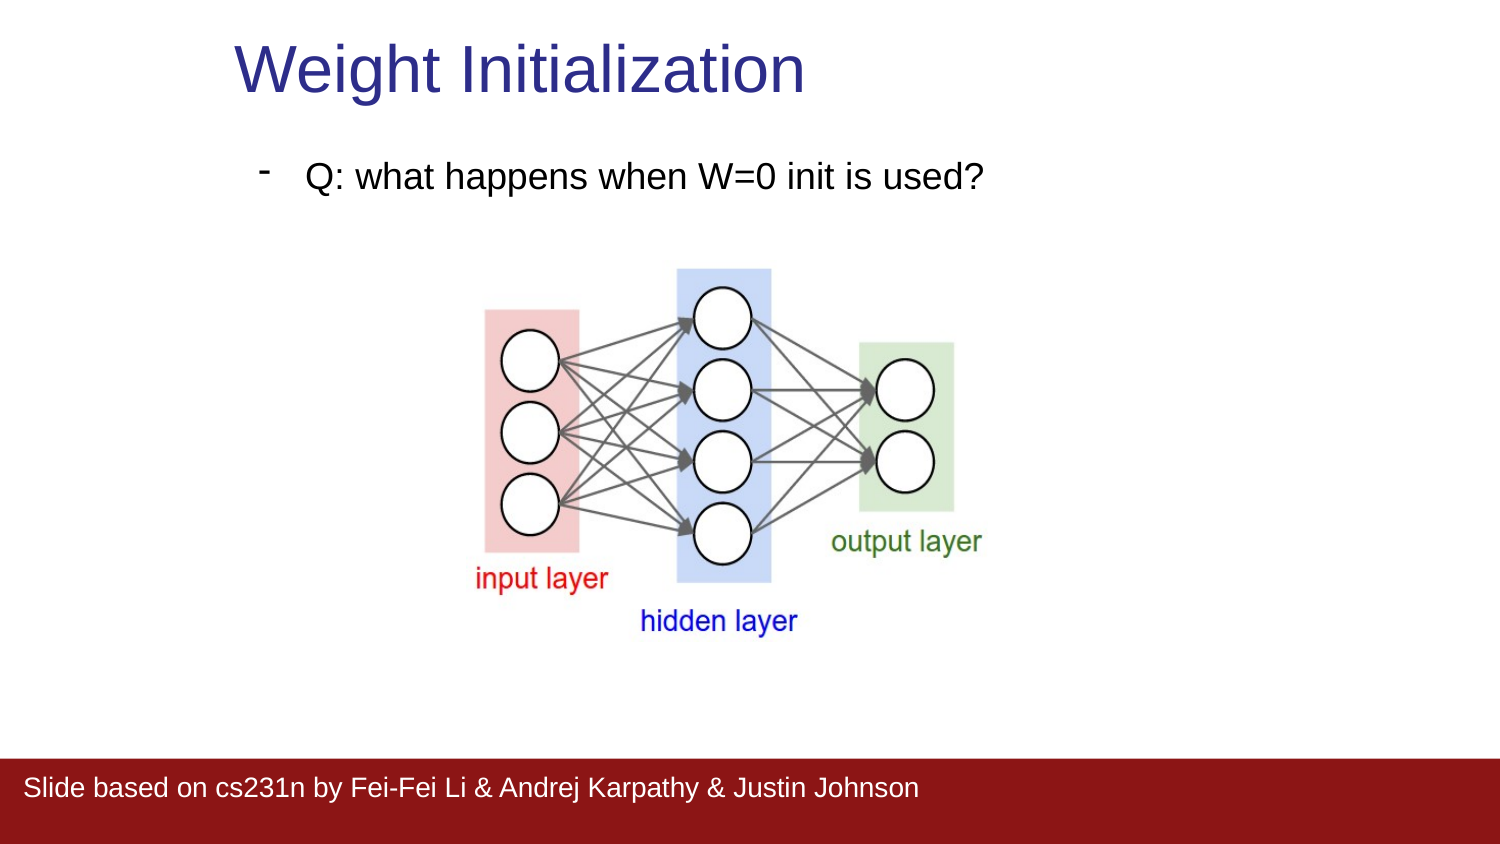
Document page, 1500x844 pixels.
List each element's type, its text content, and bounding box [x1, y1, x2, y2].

picture [466, 260, 988, 642]
text_box Q: what happens when W=0 init is used? [237, 141, 1242, 809]
text_box Weight Initialization [223, 14, 1304, 136]
